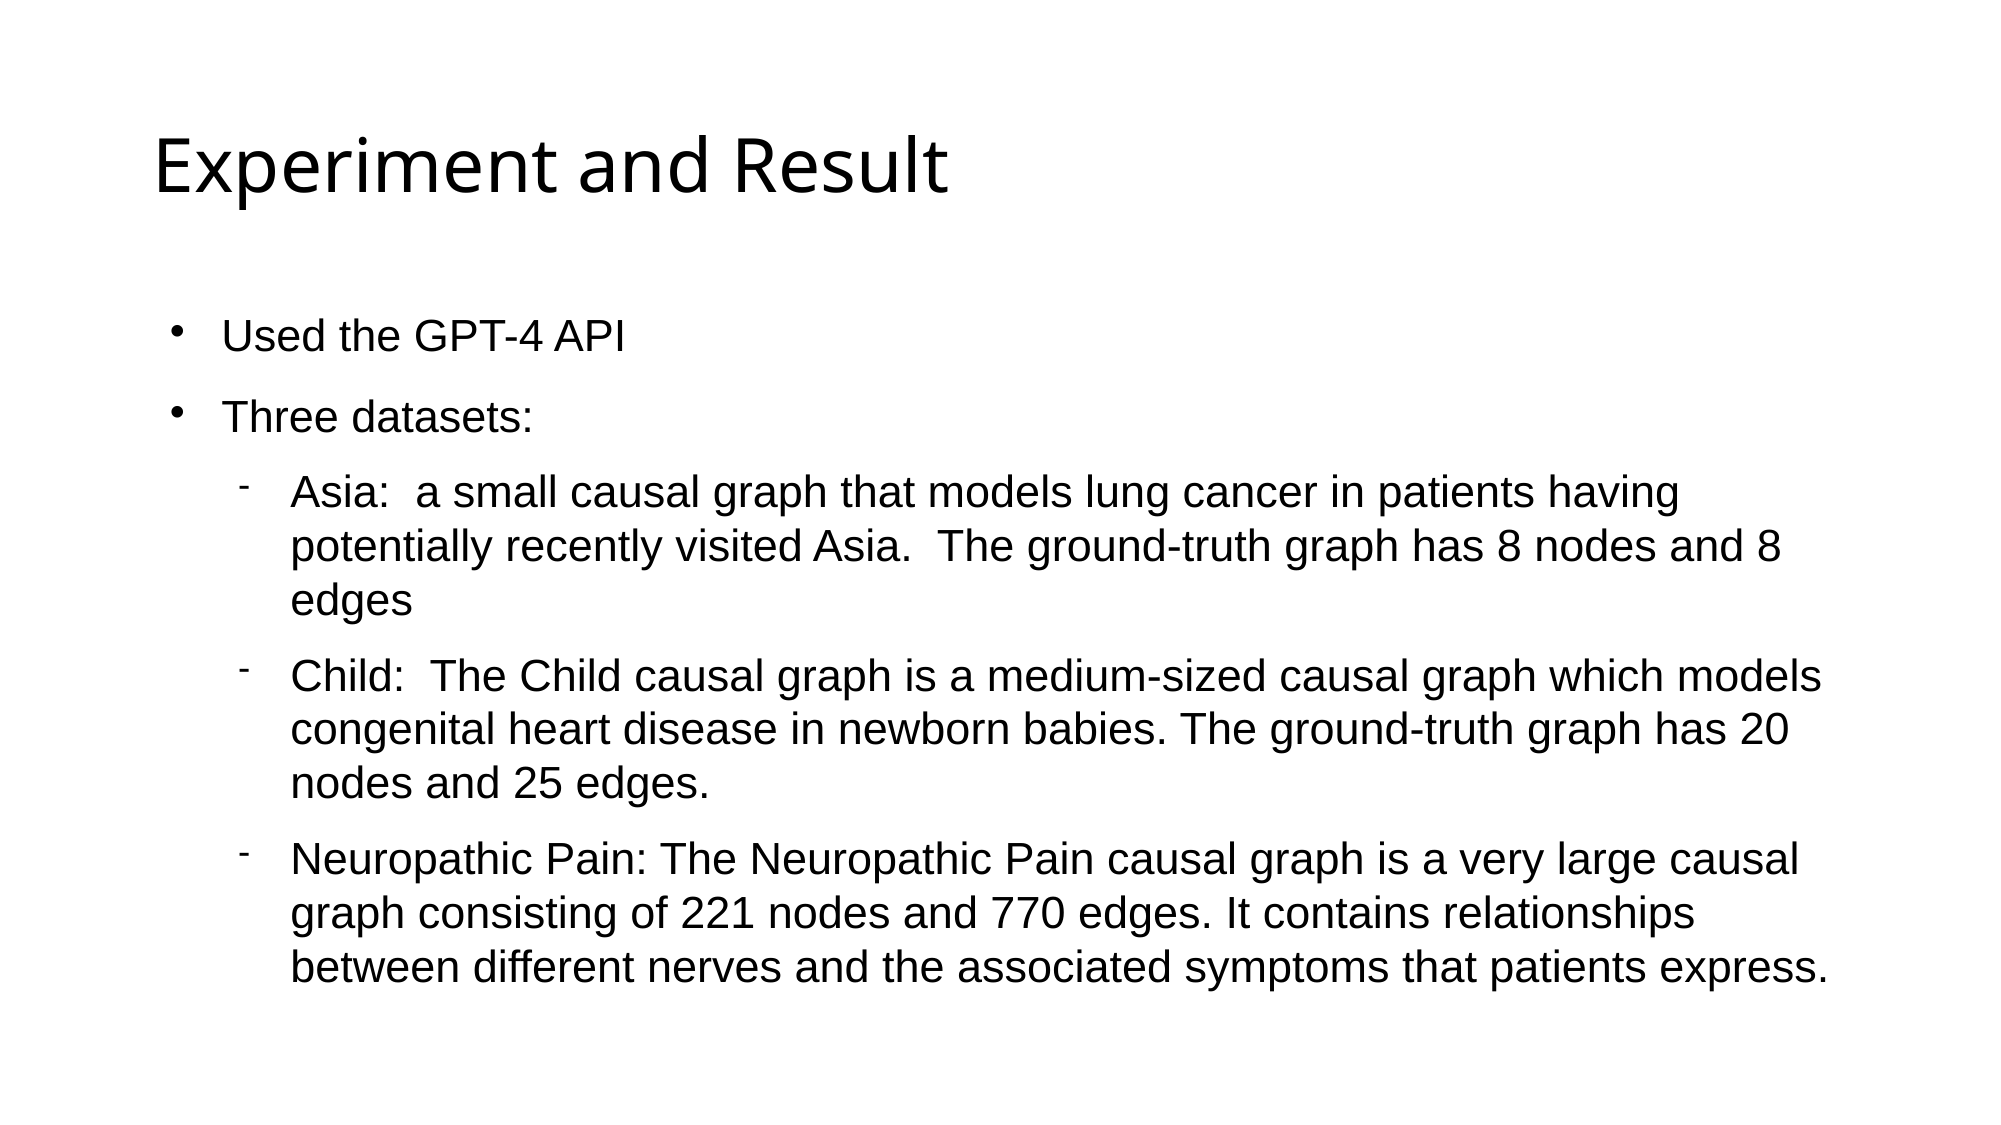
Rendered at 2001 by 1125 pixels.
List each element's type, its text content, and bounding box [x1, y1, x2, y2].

list Used the GPT-4 API Three datasets: Asia: a small causal graph that models lung cancer in patients having potentially recently visited Asia. The ground-truth graph has 8 nodes and 8 edges Child: The Child causal graph is a medium-sized causal graph which models congenital heart disease in newborn babies. The ground-truth graph has 20 nodes and 25 edges. Neuropathic Pain: The Neuropathic Pain causal graph is a very large causal graph consisting of 221 nodes and 770 edges. It contains relationships between different nerves and the associated symptoms that patients express. [137, 299, 1863, 1014]
title Experiment and Result [137, 59, 1863, 278]
